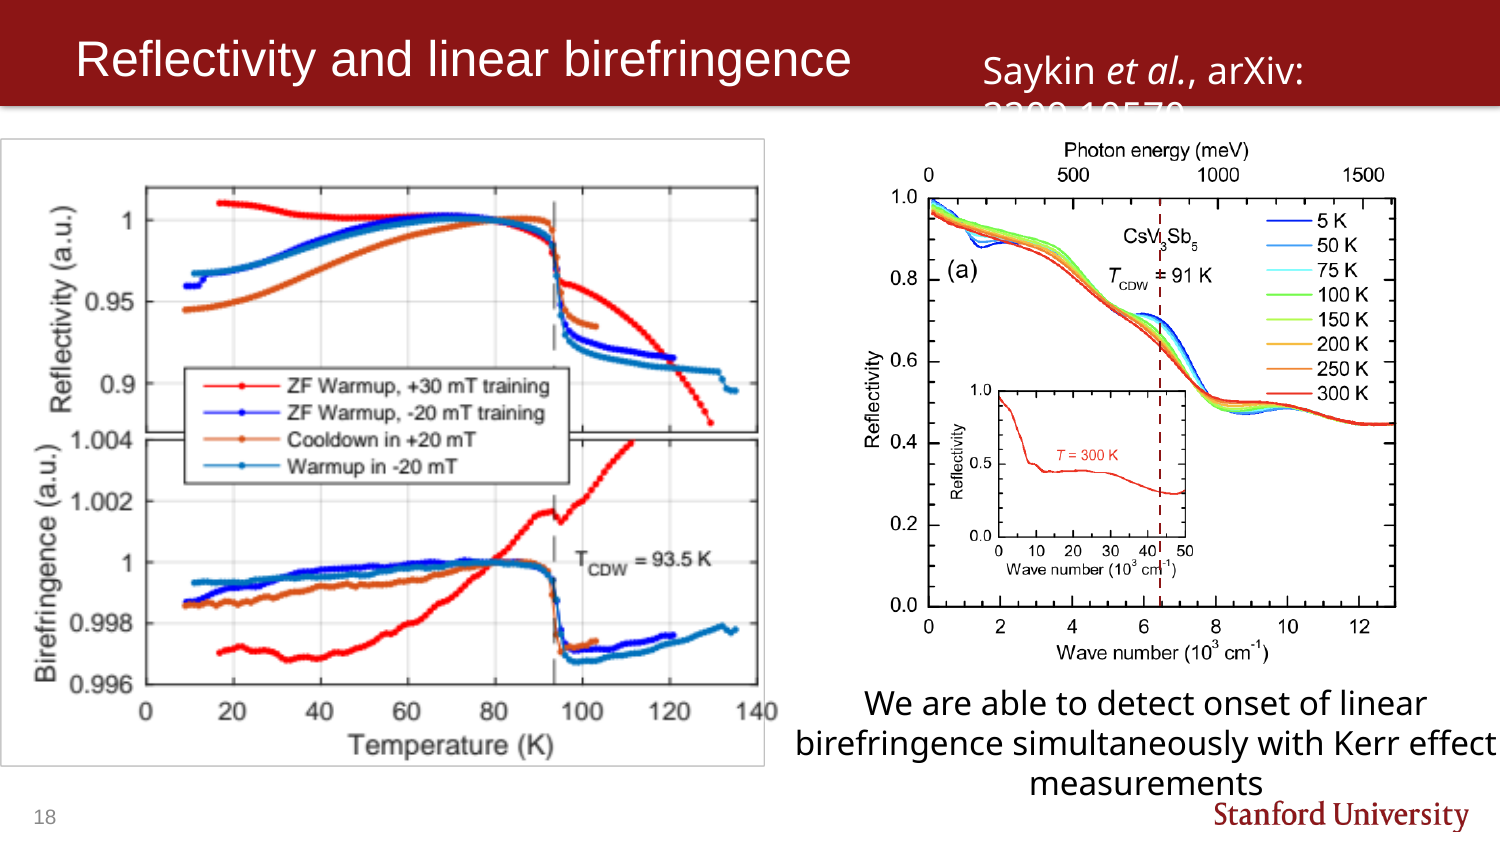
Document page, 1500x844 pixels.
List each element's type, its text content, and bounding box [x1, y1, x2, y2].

picture [0, 126, 780, 777]
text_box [855, 130, 1405, 670]
title Reflectivity and linear birefringence [75, 13, 1425, 95]
slide_number 18 [7, 793, 83, 839]
text_box We are able to detect onset of linear birefringence simultaneously with Kerr effect measurements [779, 674, 1500, 810]
text_box Saykin et al., arXiv: 2209.10570 [967, 39, 1500, 145]
